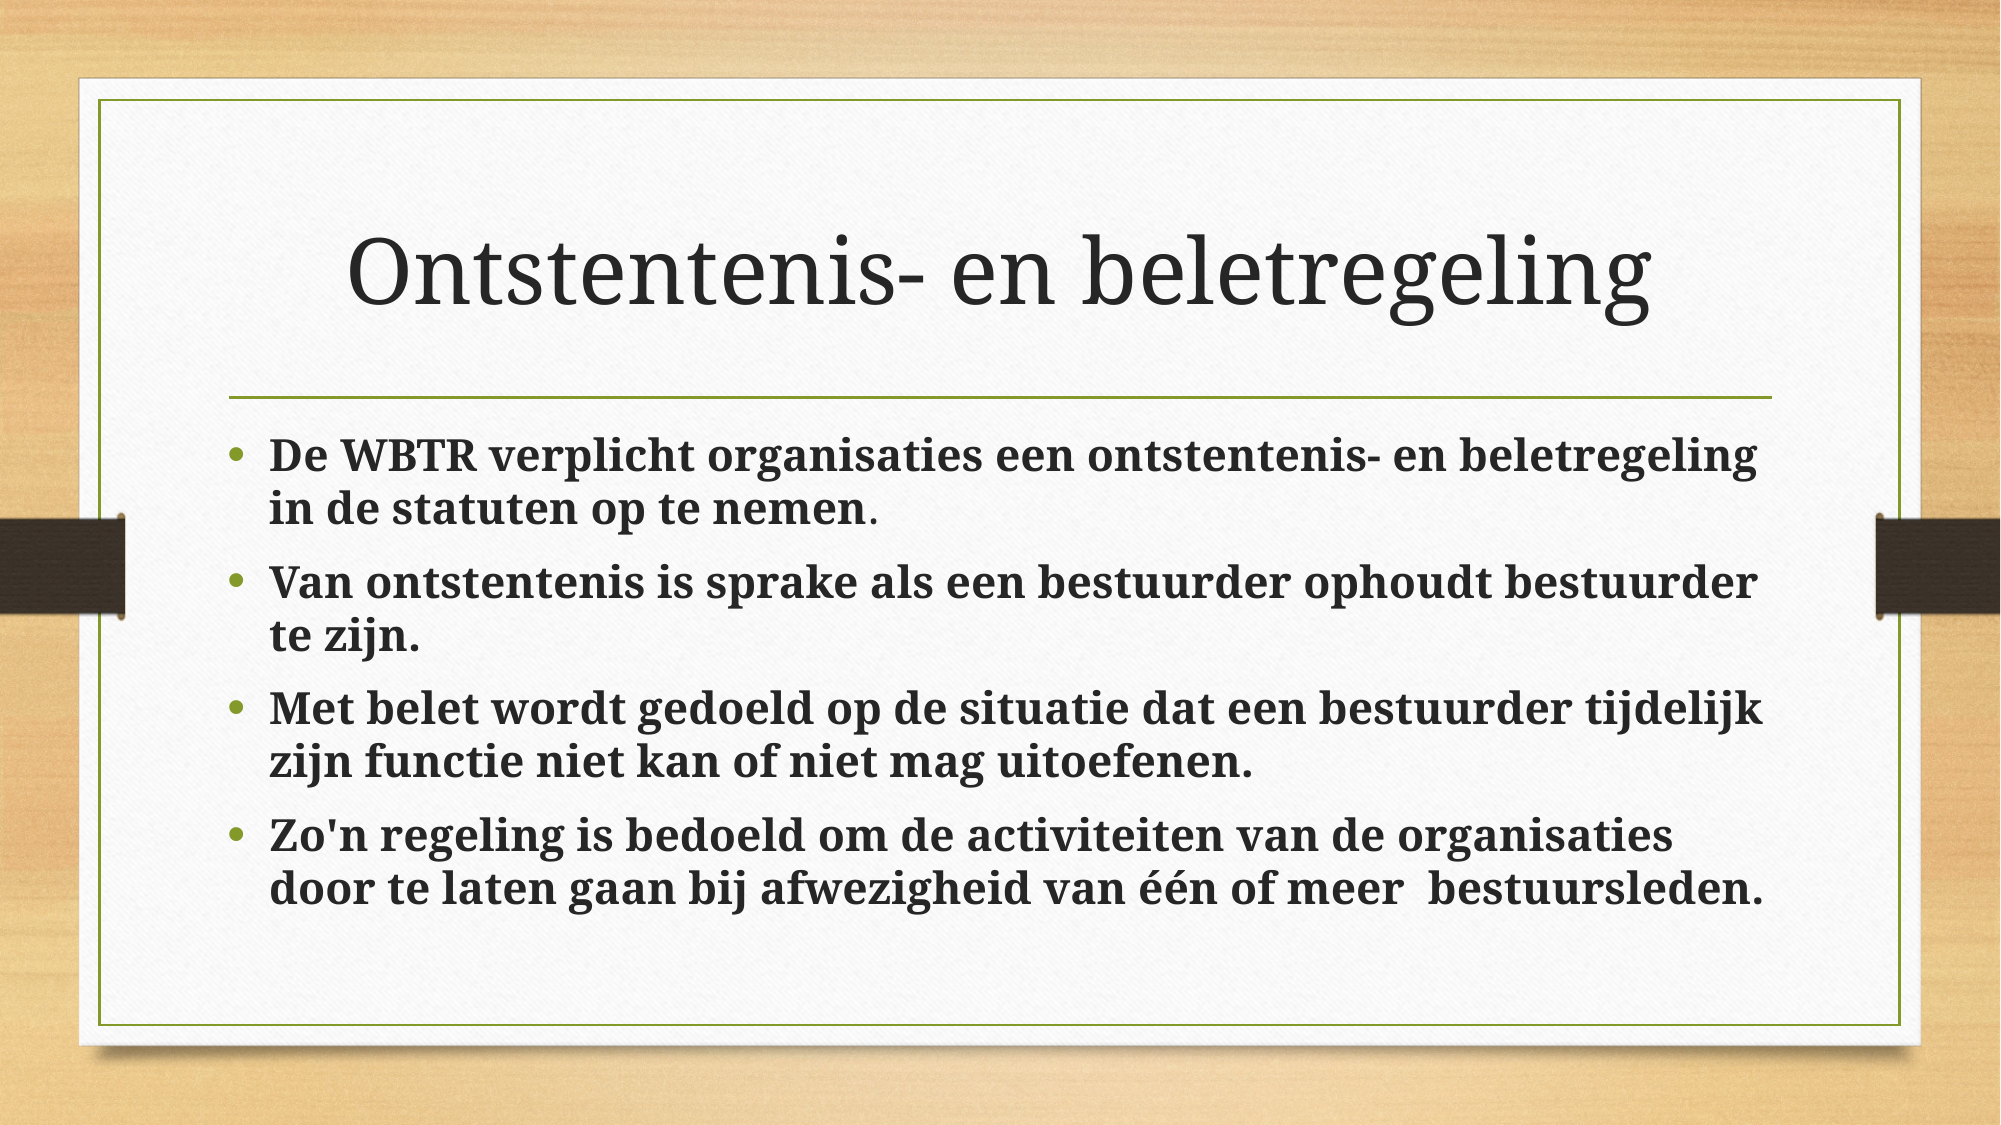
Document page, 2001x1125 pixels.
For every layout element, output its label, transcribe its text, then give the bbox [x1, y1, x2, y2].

title Ontstentenis- en beletregeling [212, 161, 1788, 375]
picture [0, 0, 2001, 1125]
list De WBTR verplicht organisaties een ontstentenis- en beletregeling in de statuten op te nemen. Van ontstentenis is sprake als een bestuurder ophoudt bestuurder te zijn. Met belet wordt gedoeld op de situatie dat een bestuurder tijdelijk zijn functie niet kan of niet mag uitoefenen. Zo'n regeling is bedoeld om de activiteiten van de organisaties door te laten gaan bij afwezigheid van één of meer bestuursleden. [212, 419, 1788, 964]
